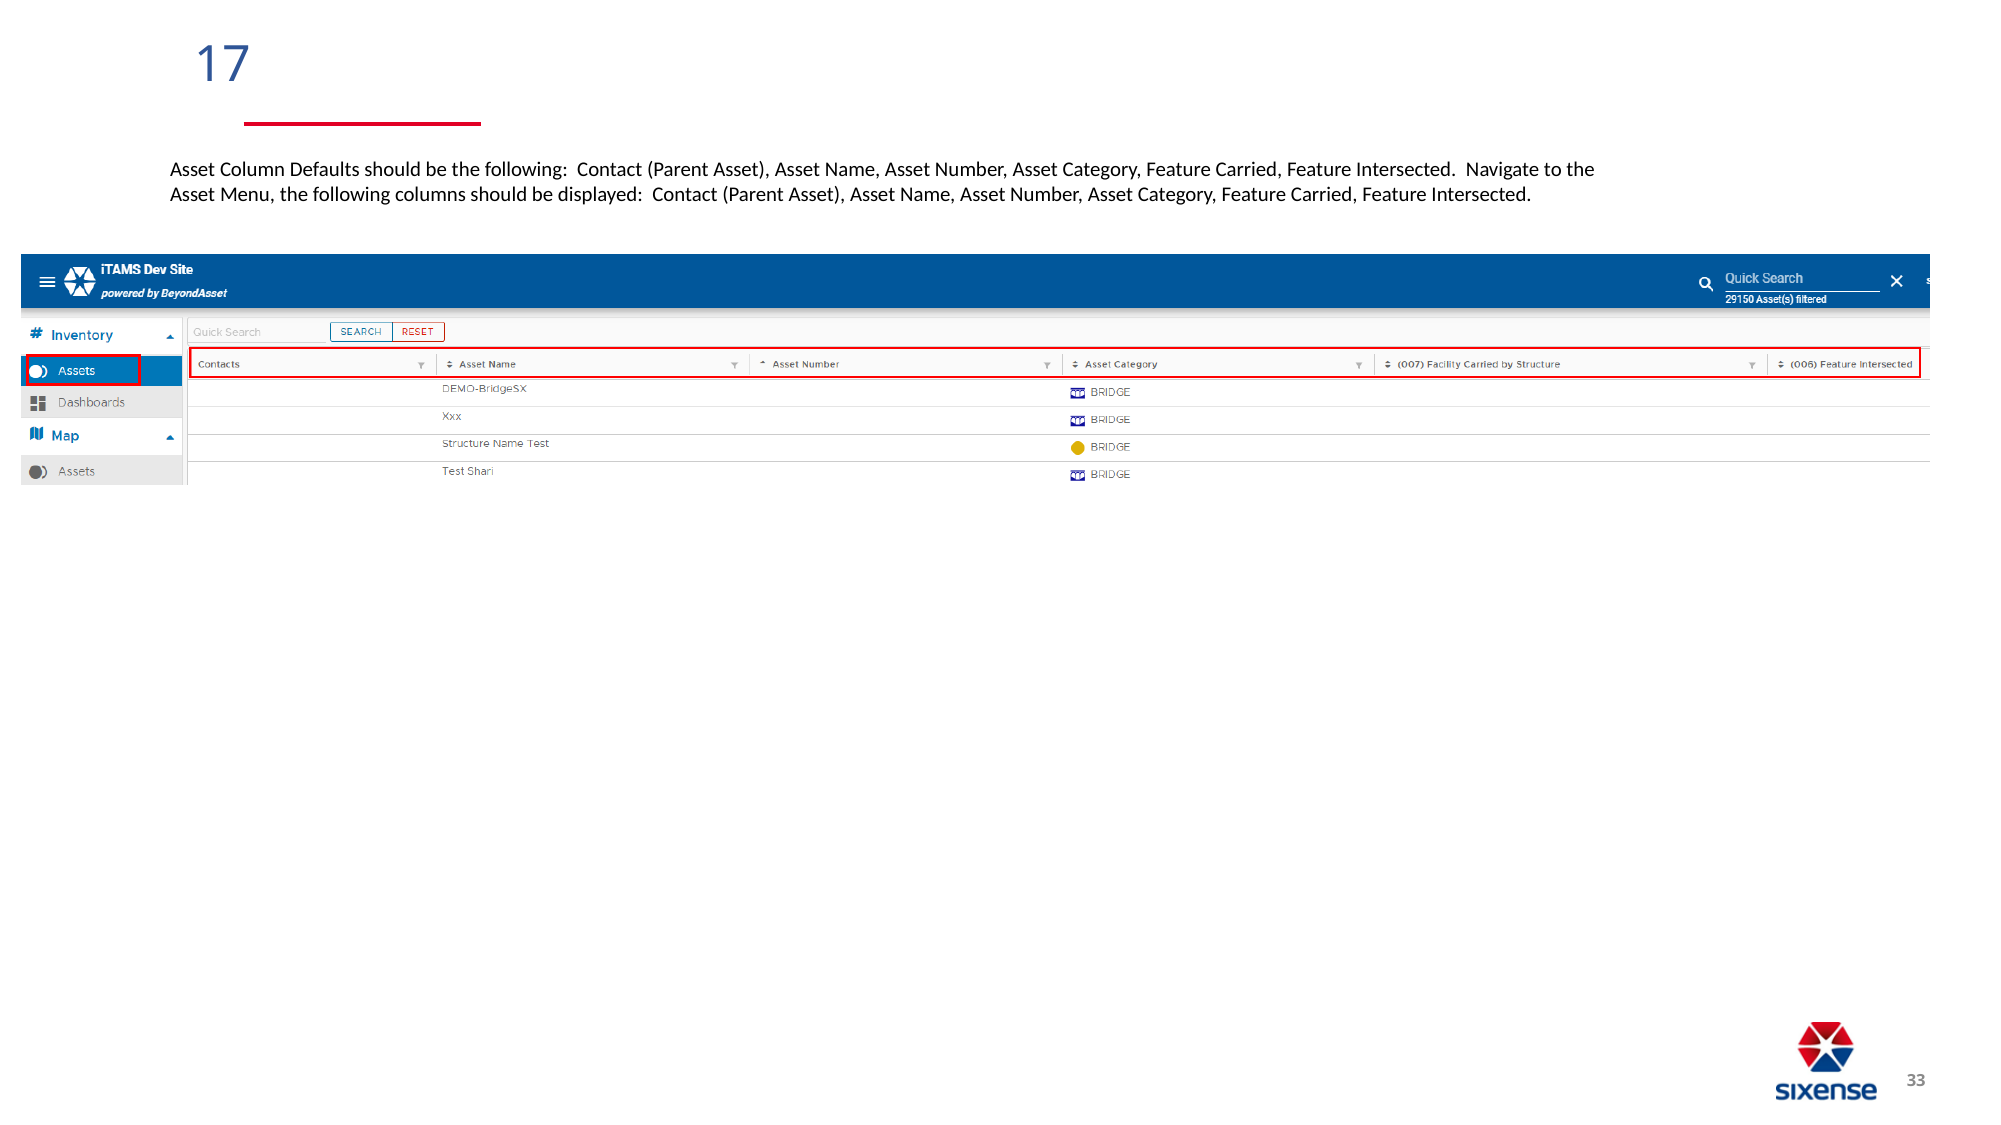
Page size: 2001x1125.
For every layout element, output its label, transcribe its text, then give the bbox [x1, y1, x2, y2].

slide_number 33 [1877, 1062, 1941, 1101]
title 17 [179, 14, 960, 100]
text_box Asset Column Defaults should be the following: Contact (Parent Asset), Asset Name, Asset Number, Asset Category, Feature Carried, Feature Intersected. Navigate to the Asset Menu, the following columns should be displayed: Contact (Parent Asset), Asset Name, Asset Number, Asset Category, Feature Carried, Feature Intersected. [155, 148, 1632, 214]
picture [1776, 1022, 1877, 1104]
picture [21, 254, 1930, 485]
